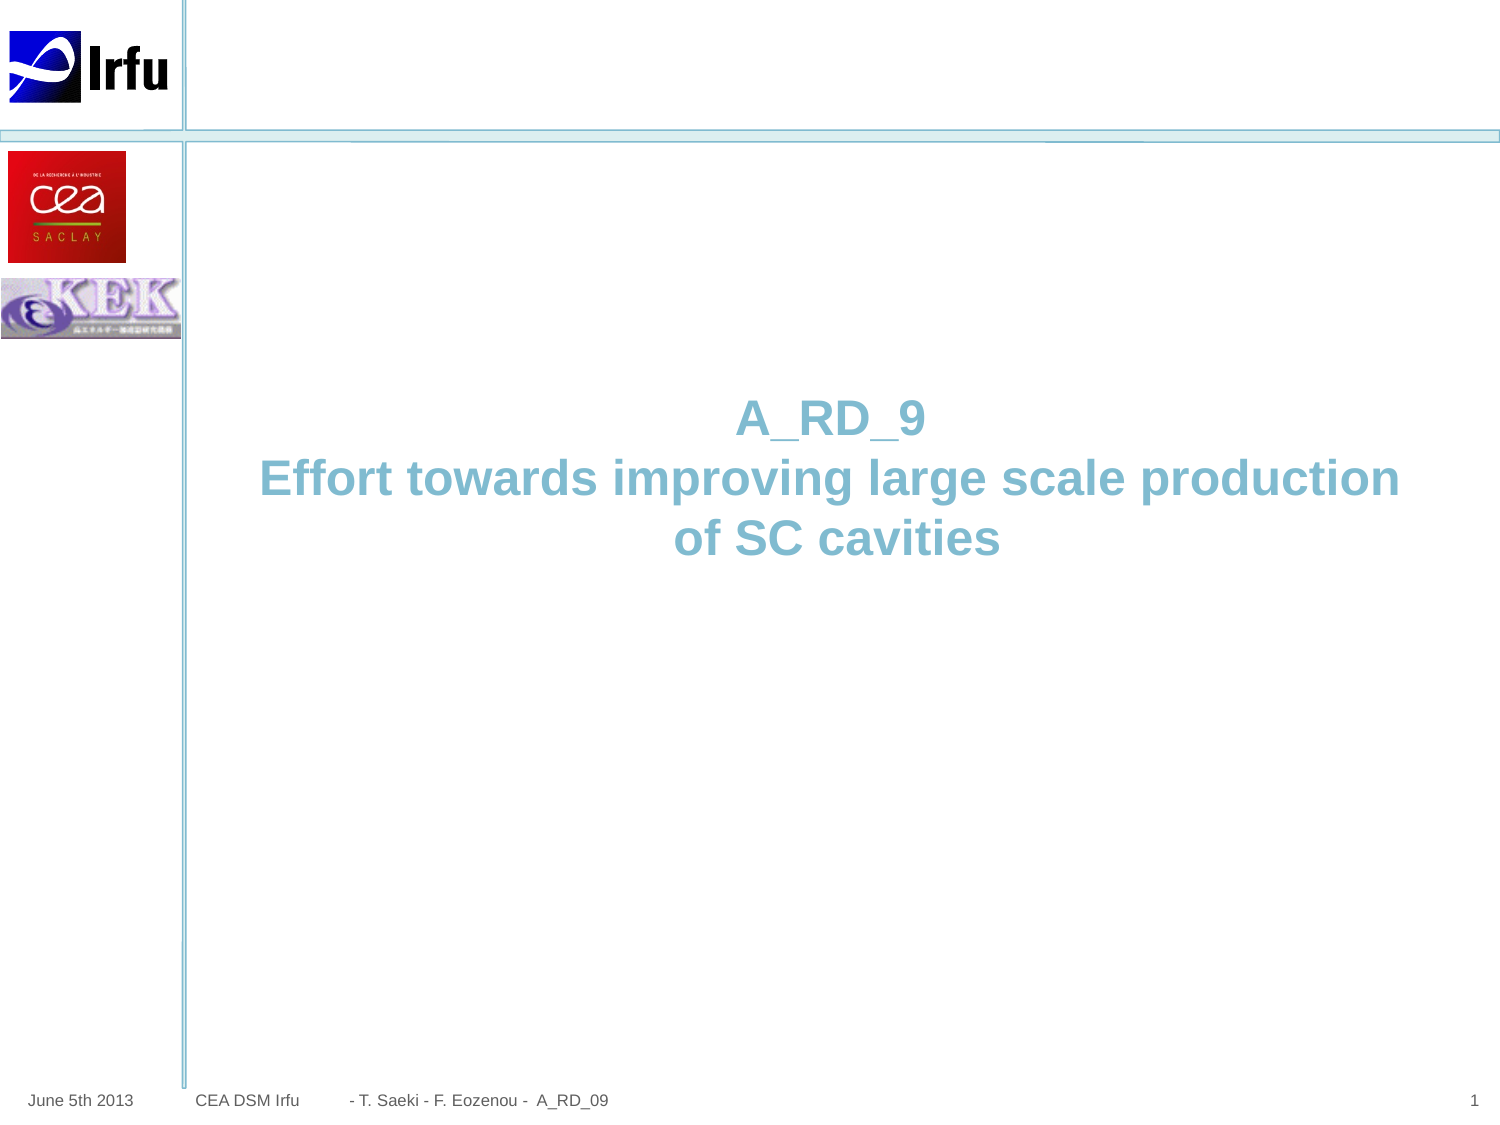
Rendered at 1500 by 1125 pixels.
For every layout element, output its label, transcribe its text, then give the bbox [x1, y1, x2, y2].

picture [7, 150, 126, 263]
picture [1, 278, 181, 339]
footer - T. Saeki - F. Eozenou - A_RD_09 [343, 1082, 644, 1118]
slide_number 1 [1430, 1082, 1495, 1118]
title A_RD_9 Effort towards improving large scale production of SC cavities [66, 412, 1500, 539]
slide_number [13, 1082, 202, 1118]
